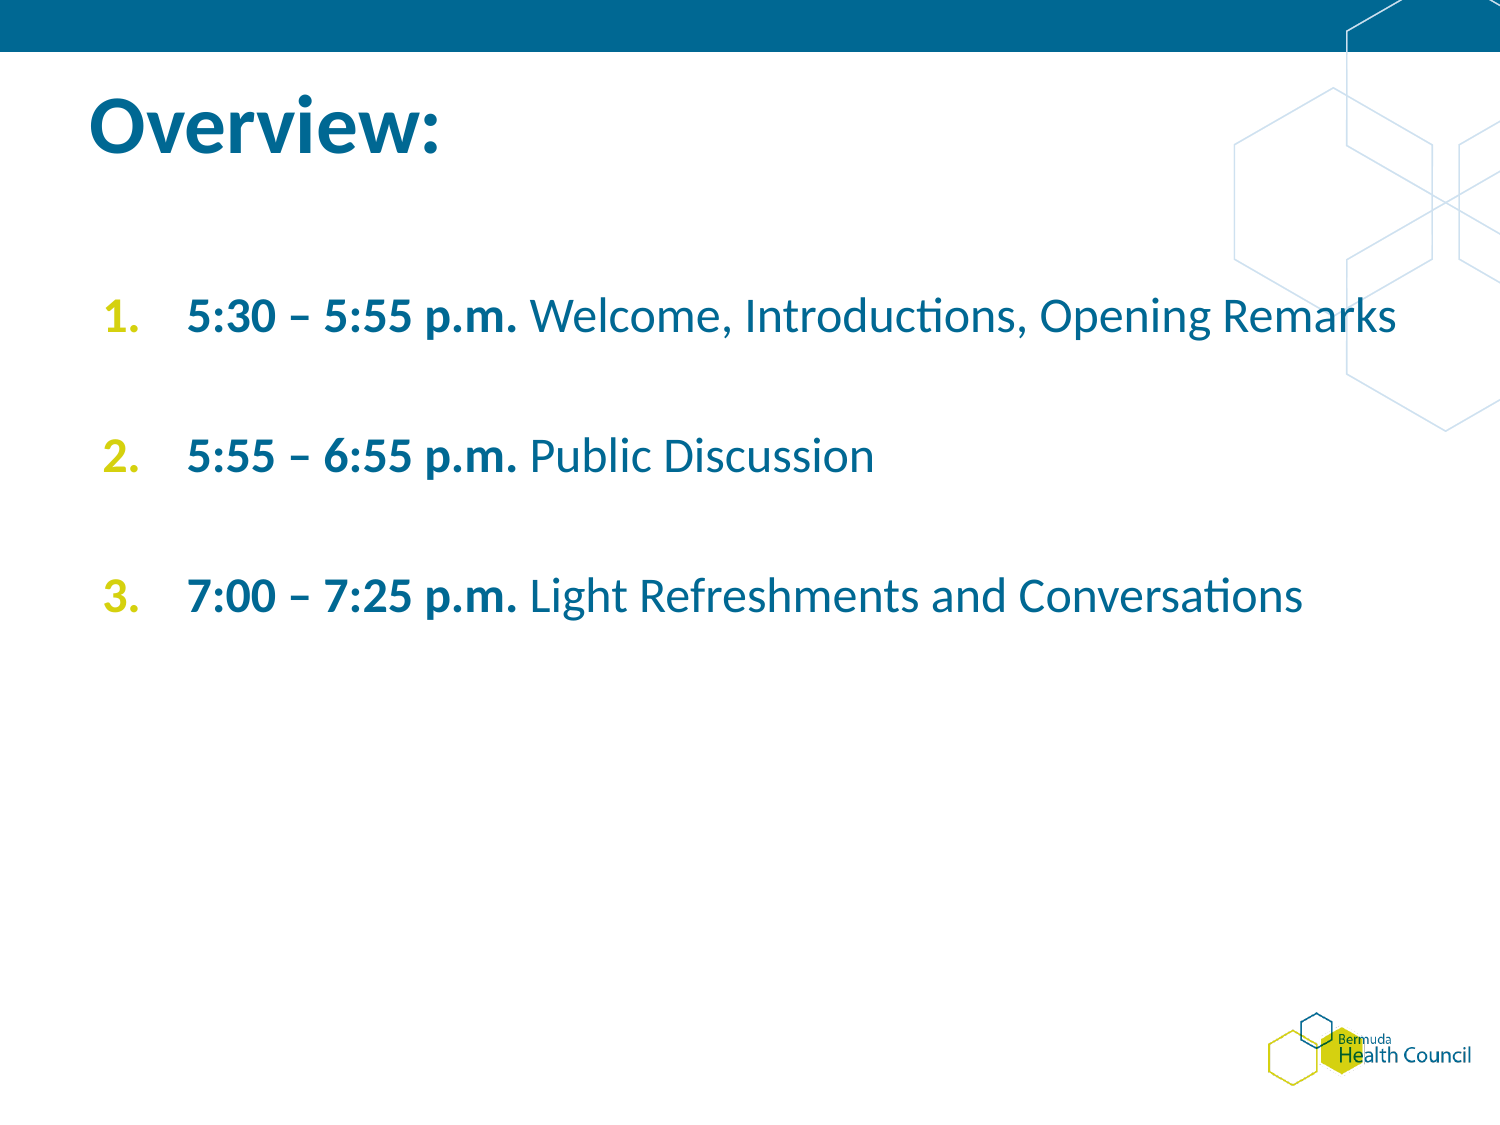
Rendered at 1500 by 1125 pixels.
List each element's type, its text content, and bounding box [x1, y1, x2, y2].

title Overview: [75, 62, 1425, 250]
list 5:30 – 5:55 p.m. Welcome, Introductions, Opening Remarks 5:55 – 6:55 p.m. Public Discussion 7:00 – 7:25 p.m. Light Refreshments and Conversations [87, 275, 1425, 1013]
picture [1268, 1012, 1472, 1086]
